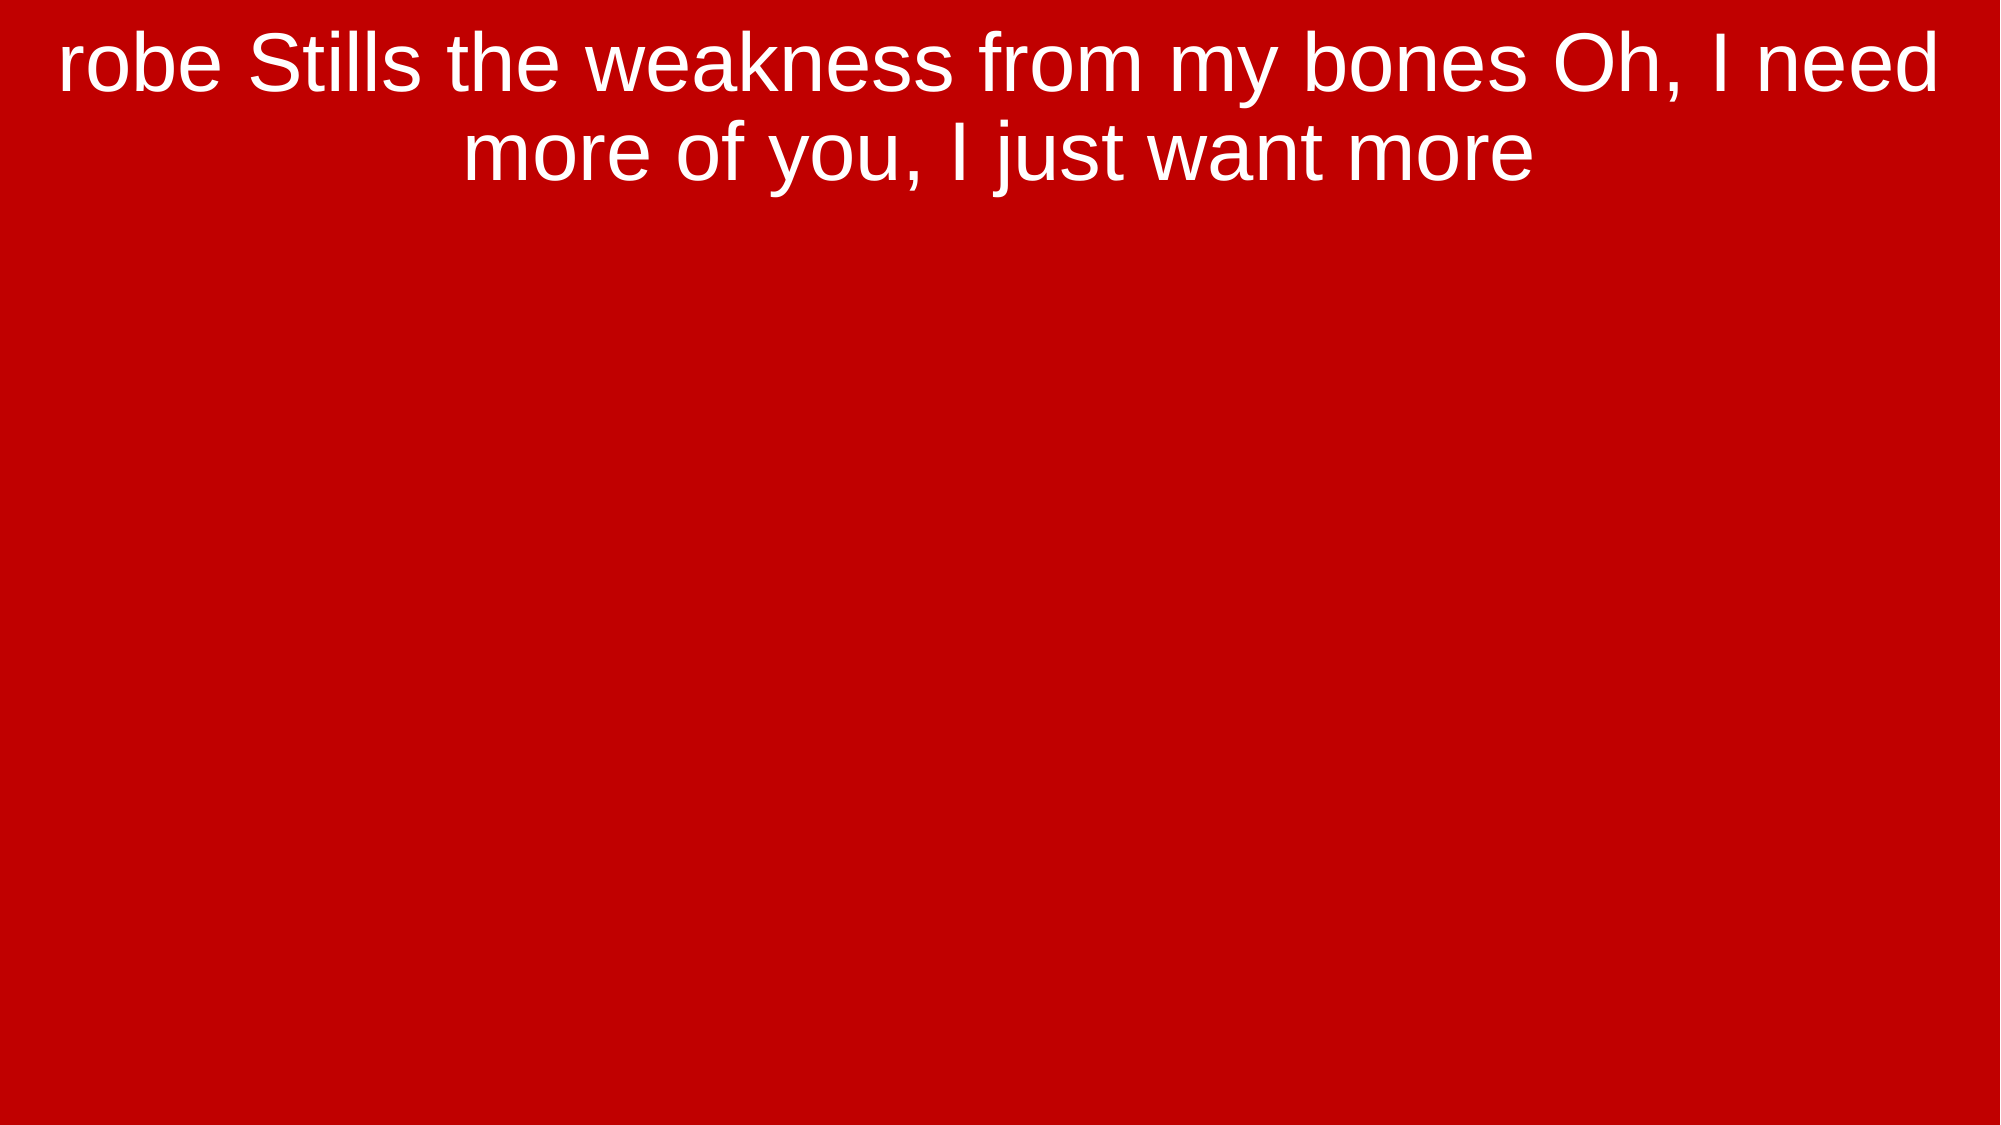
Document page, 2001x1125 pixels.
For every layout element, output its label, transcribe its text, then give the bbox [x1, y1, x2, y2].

list robe Stills the weakness from my bones Oh, I need more of you, I just want more [0, 11, 2000, 925]
